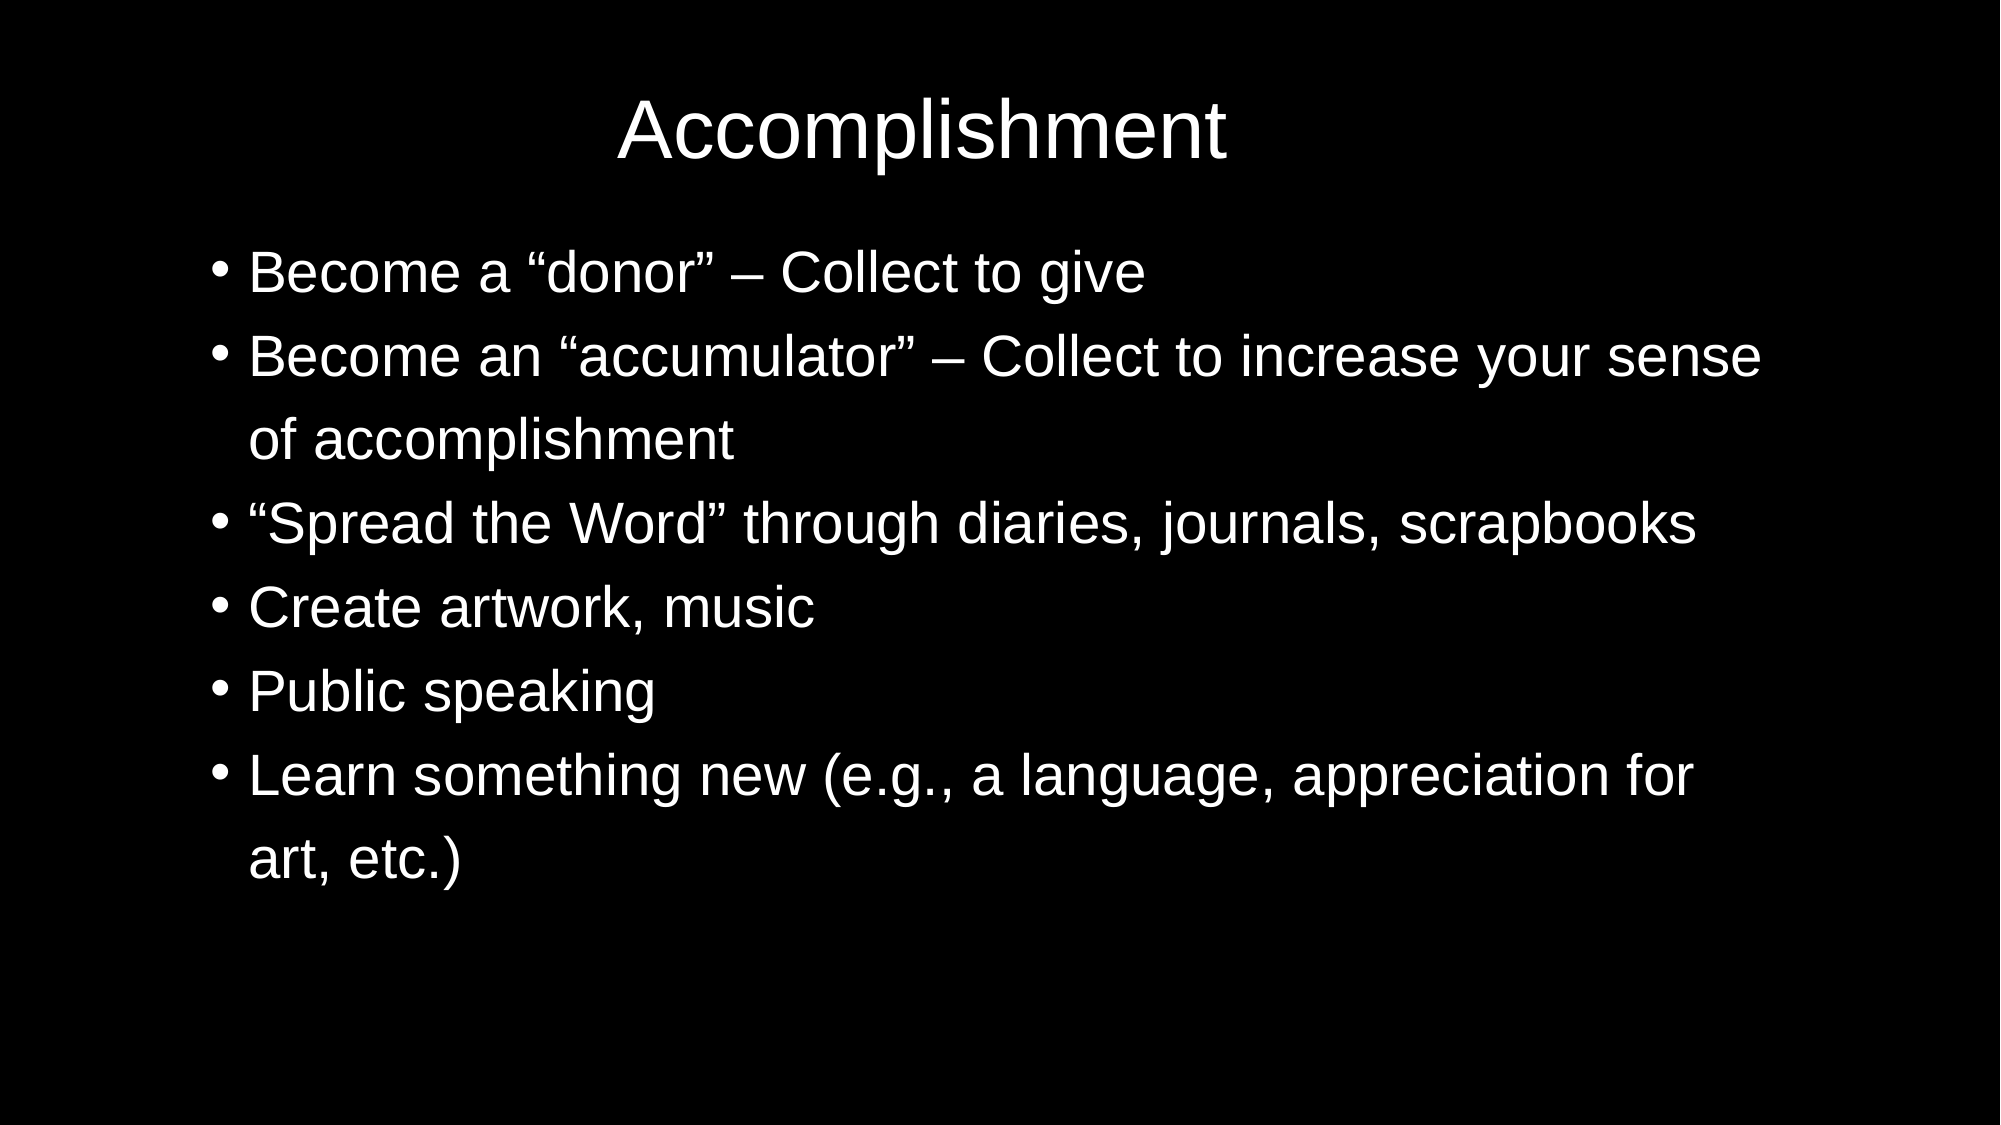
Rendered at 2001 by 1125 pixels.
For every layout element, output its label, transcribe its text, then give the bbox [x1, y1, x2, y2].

list Become a “donor” – Collect to give Become an “accumulator” – Collect to increase your sense of accomplishment “Spread the Word” through diaries, journals, scrapbooks Create artwork, music Public speaking Learn something new (e.g., a language, appreciation for art, etc.) [162, 212, 1788, 963]
title Accomplishment [362, 50, 1484, 212]
